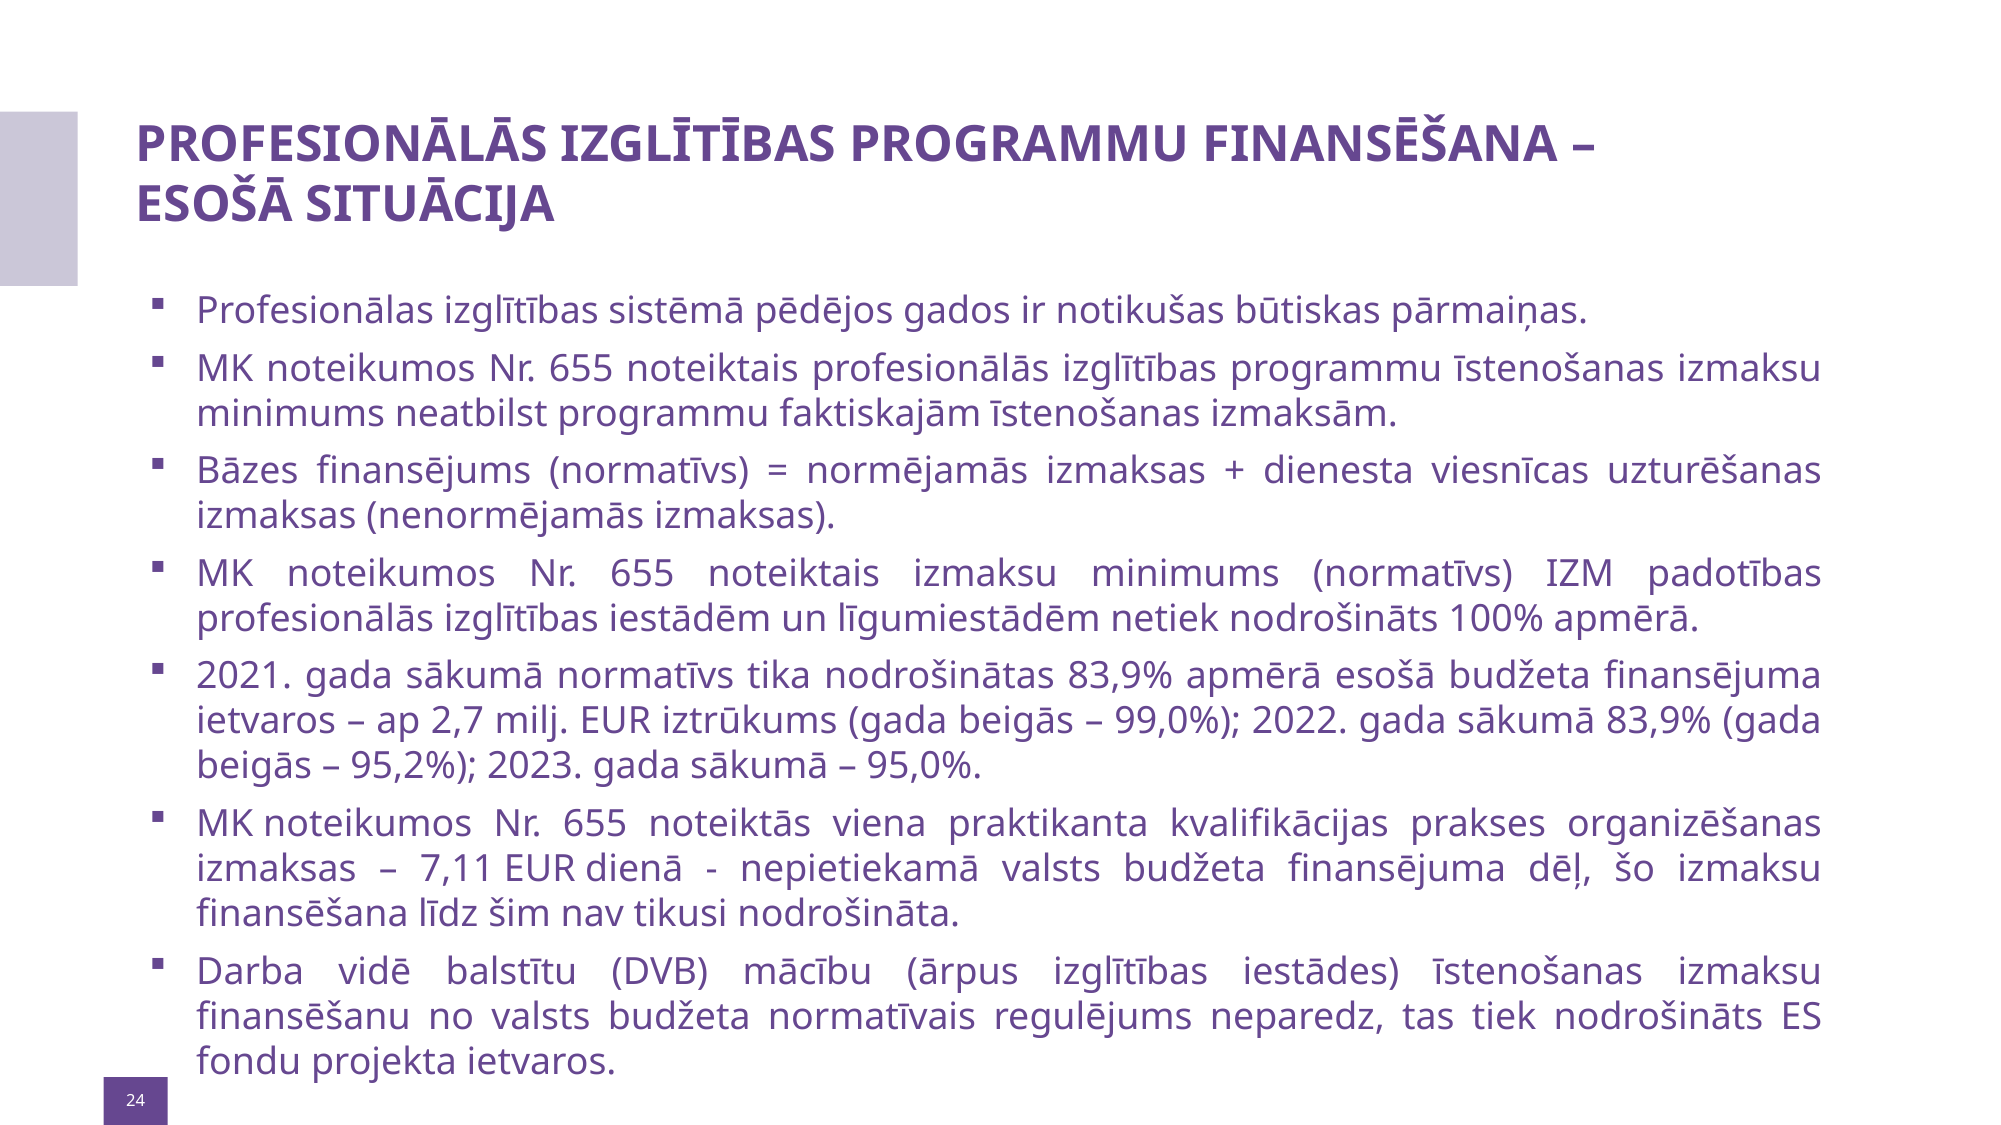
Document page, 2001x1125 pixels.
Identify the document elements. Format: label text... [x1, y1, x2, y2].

text_box Profesionālas izglītības sistēmā pēdējos gados ir notikušas būtiskas pārmaiņas. MK noteikumos Nr. 655 noteiktais profesionālās izglītības programmu īstenošanas izmaksu minimums neatbilst programmu faktiskajām īstenošanas izmaksām. Bāzes finansējums (normatīvs) = normējamās izmaksas + dienesta viesnīcas uzturēšanas izmaksas (nenormējamās izmaksas). MK noteikumos Nr. 655 noteiktais izmaksu minimums (normatīvs) IZM padotības profesionālās izglītības iestādēm un līgumiestādēm netiek nodrošināts 100% apmērā. 2021. gada sākumā normatīvs tika nodrošinātas 83,9% apmērā esošā budžeta finansējuma ietvaros – ap 2,7 milj. EUR iztrūkums (gada beigās – 99,0%); 2022. gada sākumā 83,9% (gada beigās – 95,2%); 2023. gada sākumā – 95,0%. MK noteikumos Nr. 655 noteiktās viena praktikanta kvalifikācijas prakses organizēšanas izmaksas – 7,11 EUR dienā - nepietiekamā valsts budžeta finansējuma dēļ, šo izmaksu finansēšana līdz šim nav tikusi nodrošināta. Darba vidē balstītu (DVB) mācību (ārpus izglītības iestādes) īstenošanas izmaksu finansēšanu no valsts budžeta normatīvais regulējums neparedz, tas tiek nodrošināts ES fondu projekta ietvaros. [135, 333, 1839, 1125]
title PROFESIONĀLĀS IZGLĪTĪBAS PROGRAMMU FINANSĒŠANA – ESOŠĀ SITUĀCIJA [135, 111, 1626, 286]
slide_number 24 [103, 1077, 135, 1125]
